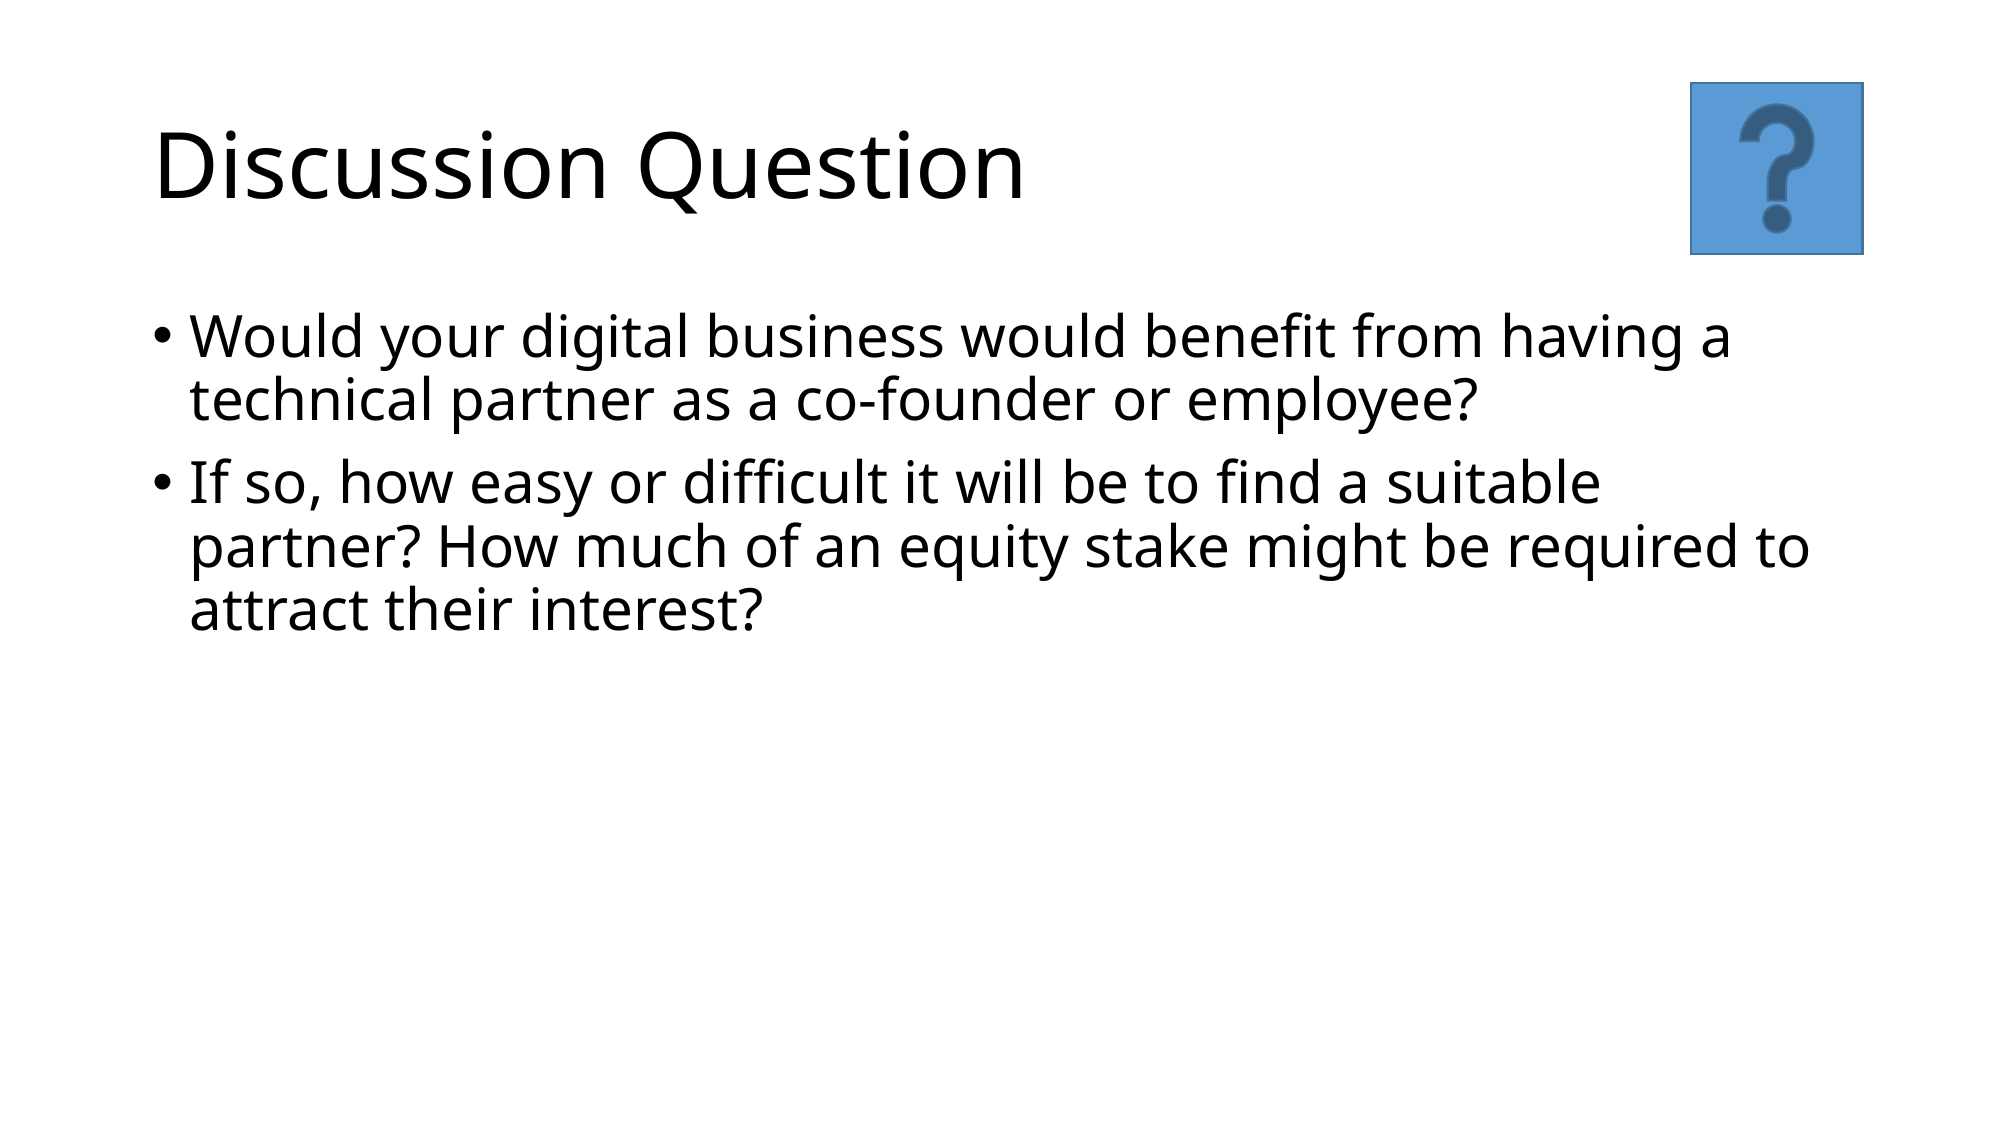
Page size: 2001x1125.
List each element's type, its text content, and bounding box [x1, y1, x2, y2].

text_box [1690, 82, 1864, 255]
list Would your digital business would benefit from having a technical partner as a co-founder or employee? If so, how easy or difficult it will be to find a suitable partner? How much of an equity stake might be required to attract their interest? [137, 299, 1863, 1014]
title Discussion Question [137, 59, 1863, 278]
